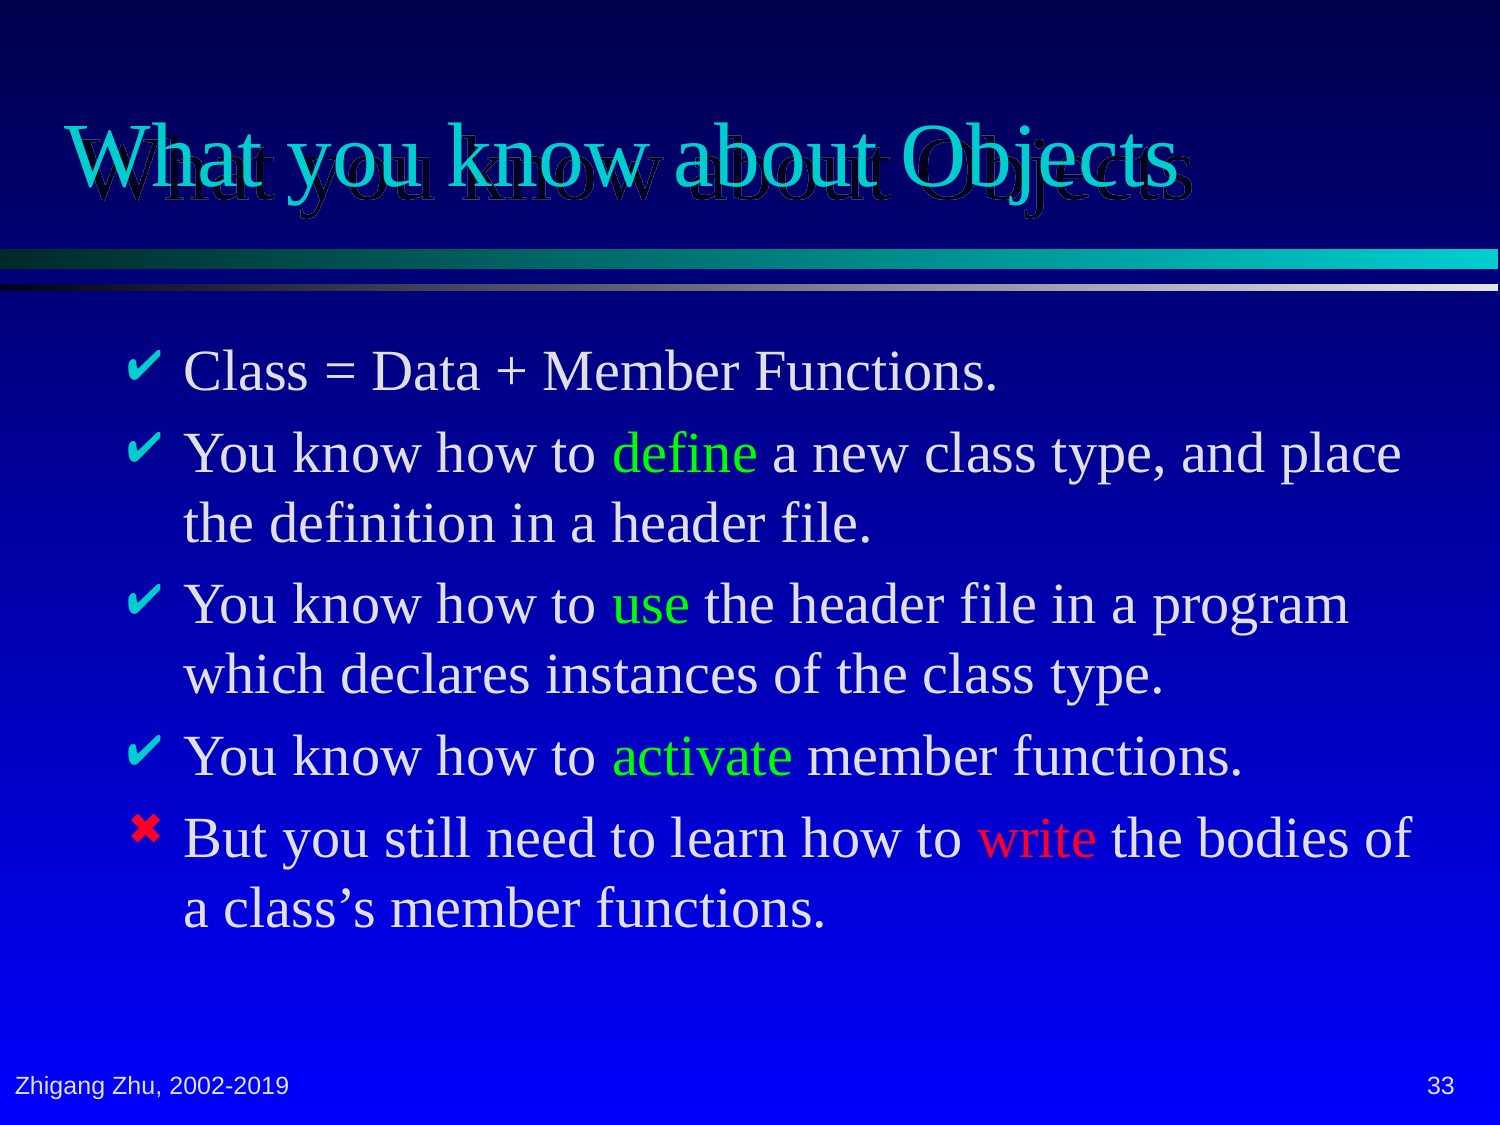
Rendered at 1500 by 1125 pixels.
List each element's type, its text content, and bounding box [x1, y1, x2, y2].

list Class = Data + Member Functions. You know how to define a new class type, and place the definition in a header file. You know how to use the header file in a program which declares instances of the class type. You know how to activate member functions. But you still need to learn how to write the bodies of a class’s member functions. [111, 324, 1468, 1001]
title What you know about Objects [49, 55, 1326, 245]
